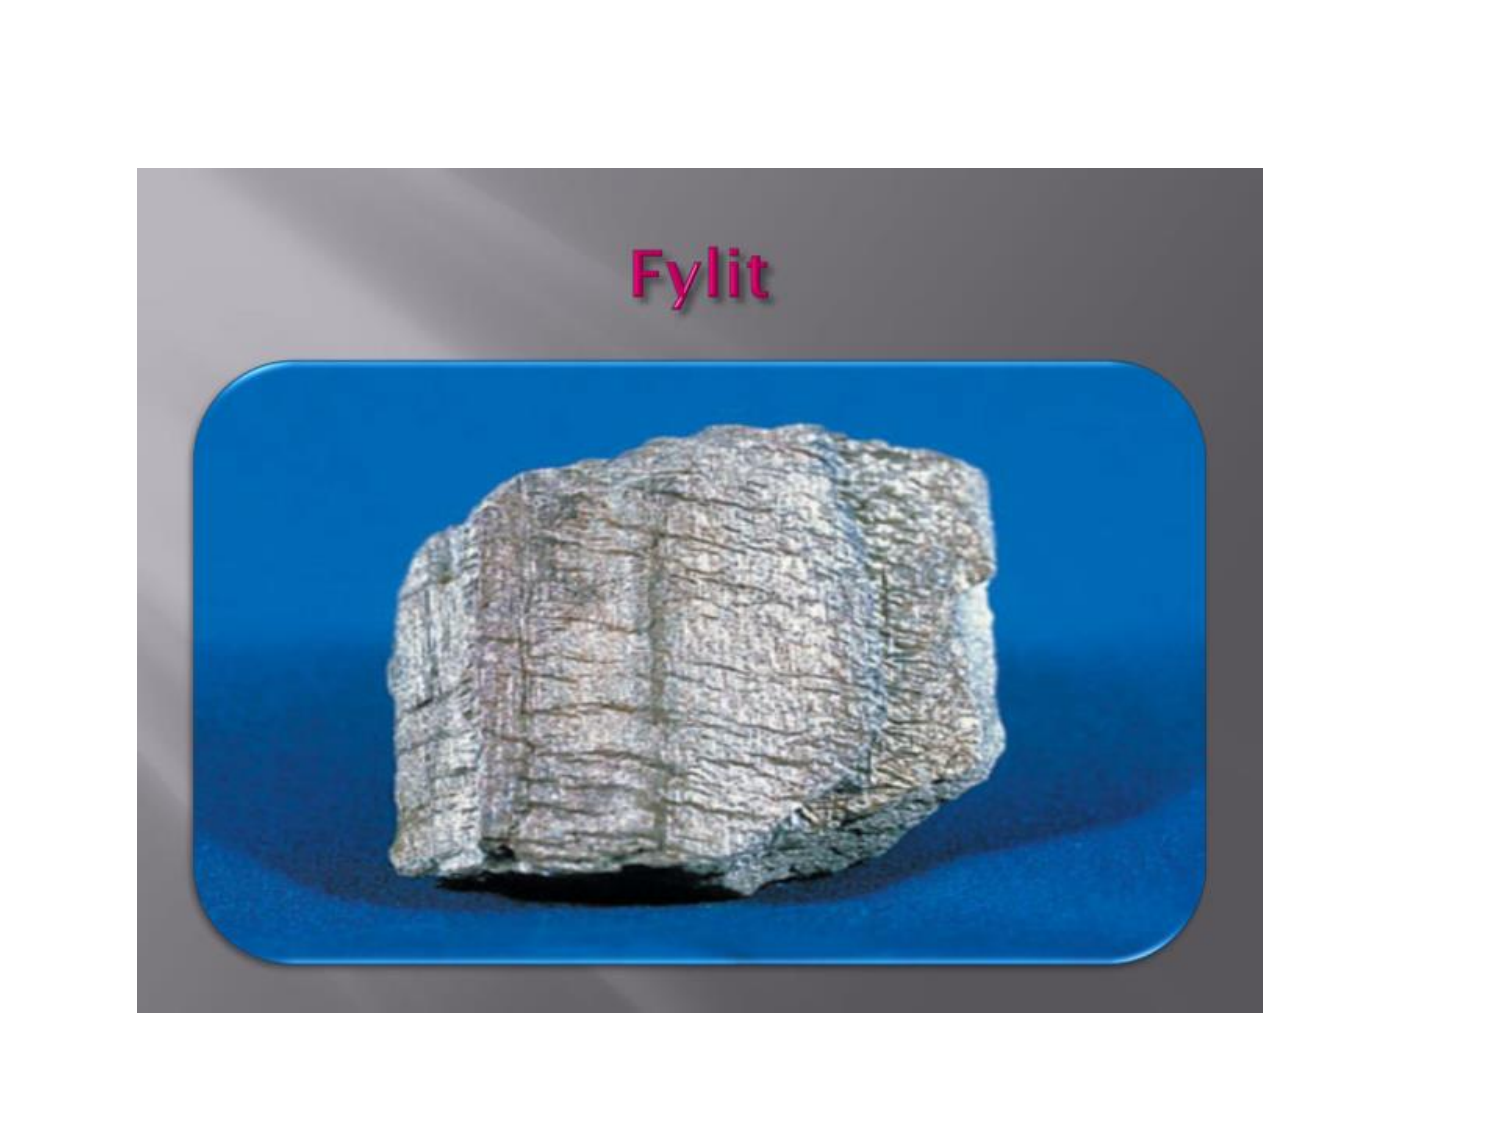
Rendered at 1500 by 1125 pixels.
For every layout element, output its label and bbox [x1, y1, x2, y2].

picture [137, 168, 1263, 1013]
